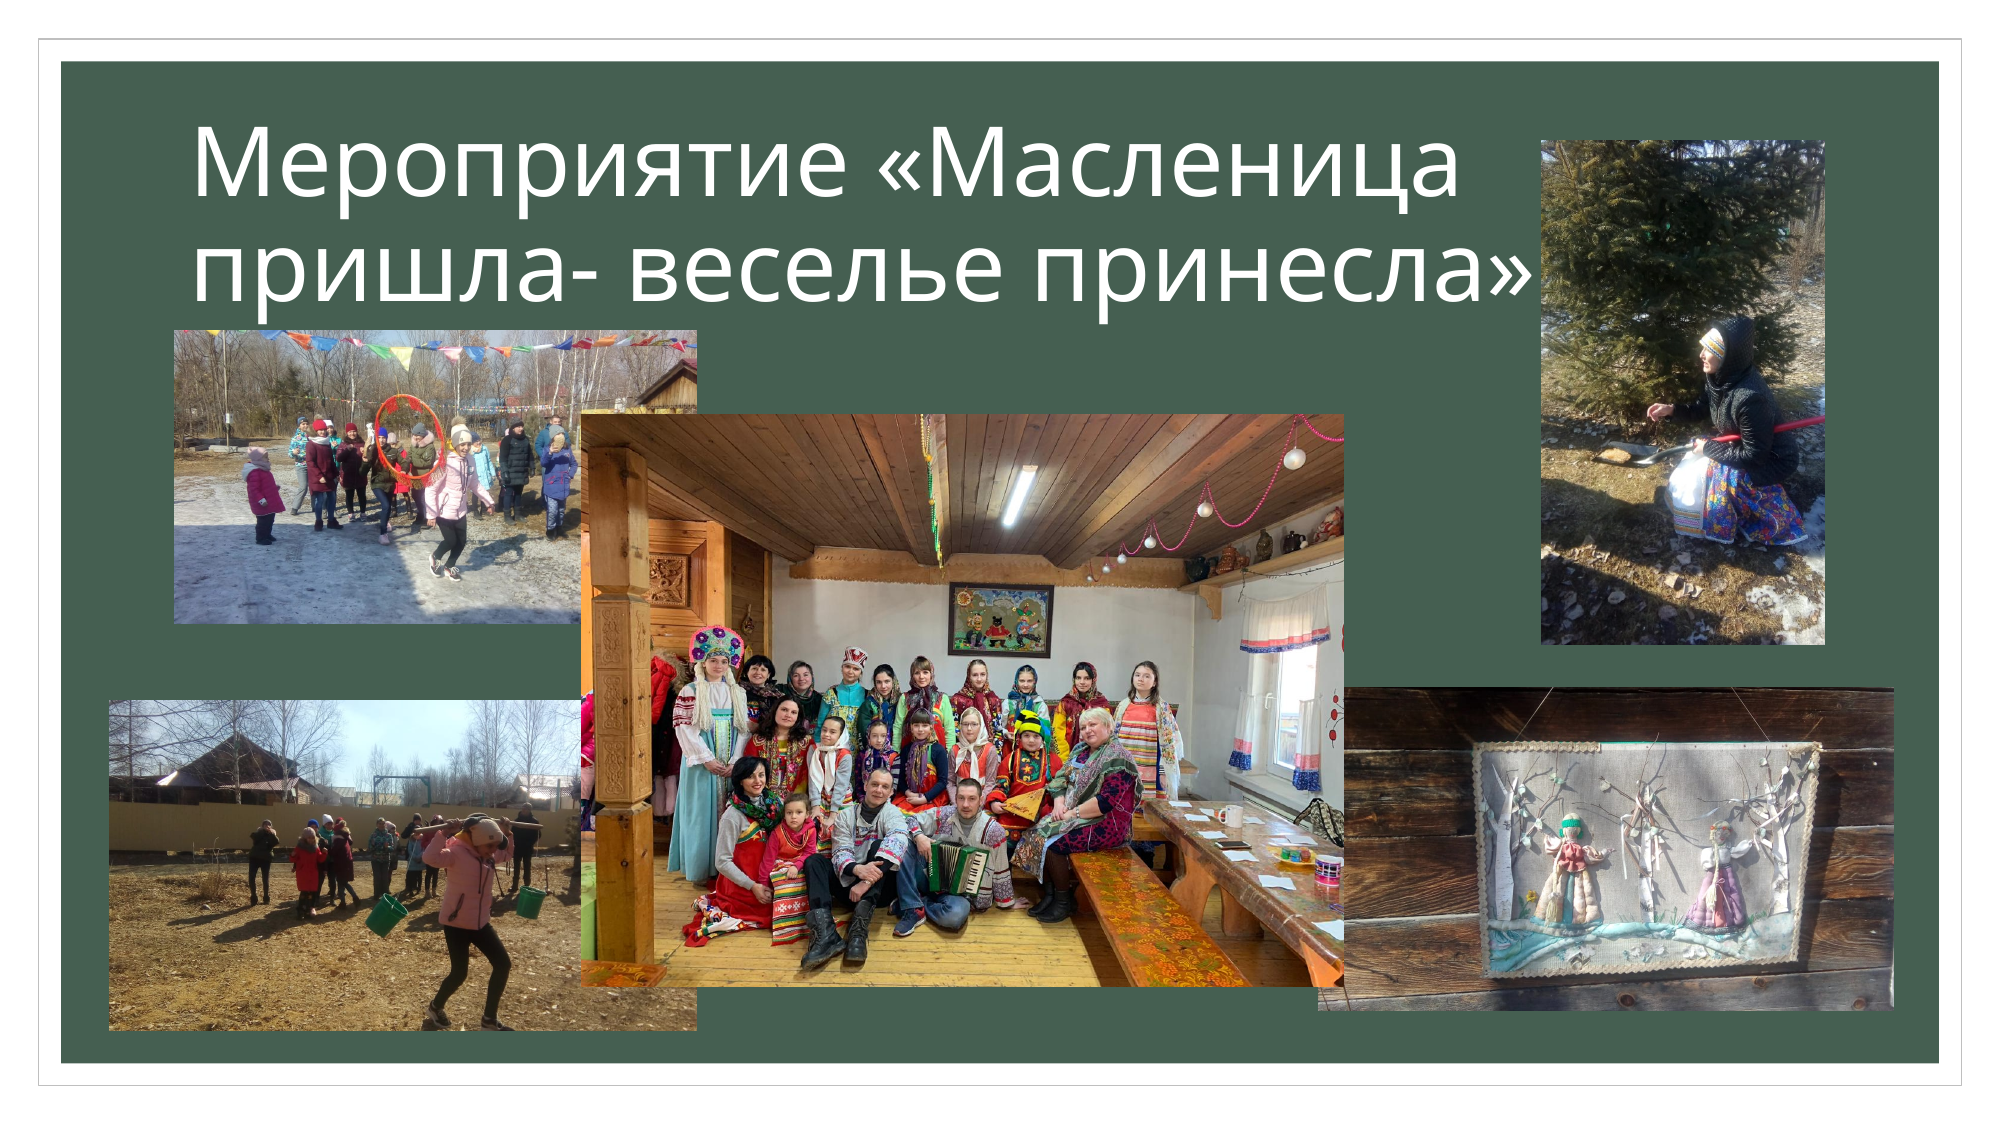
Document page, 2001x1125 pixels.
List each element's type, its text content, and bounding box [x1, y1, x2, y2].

title Мероприятие «Масленица пришла- веселье принесла» [174, 105, 1825, 331]
picture [1541, 140, 1825, 645]
picture [109, 330, 1894, 1031]
